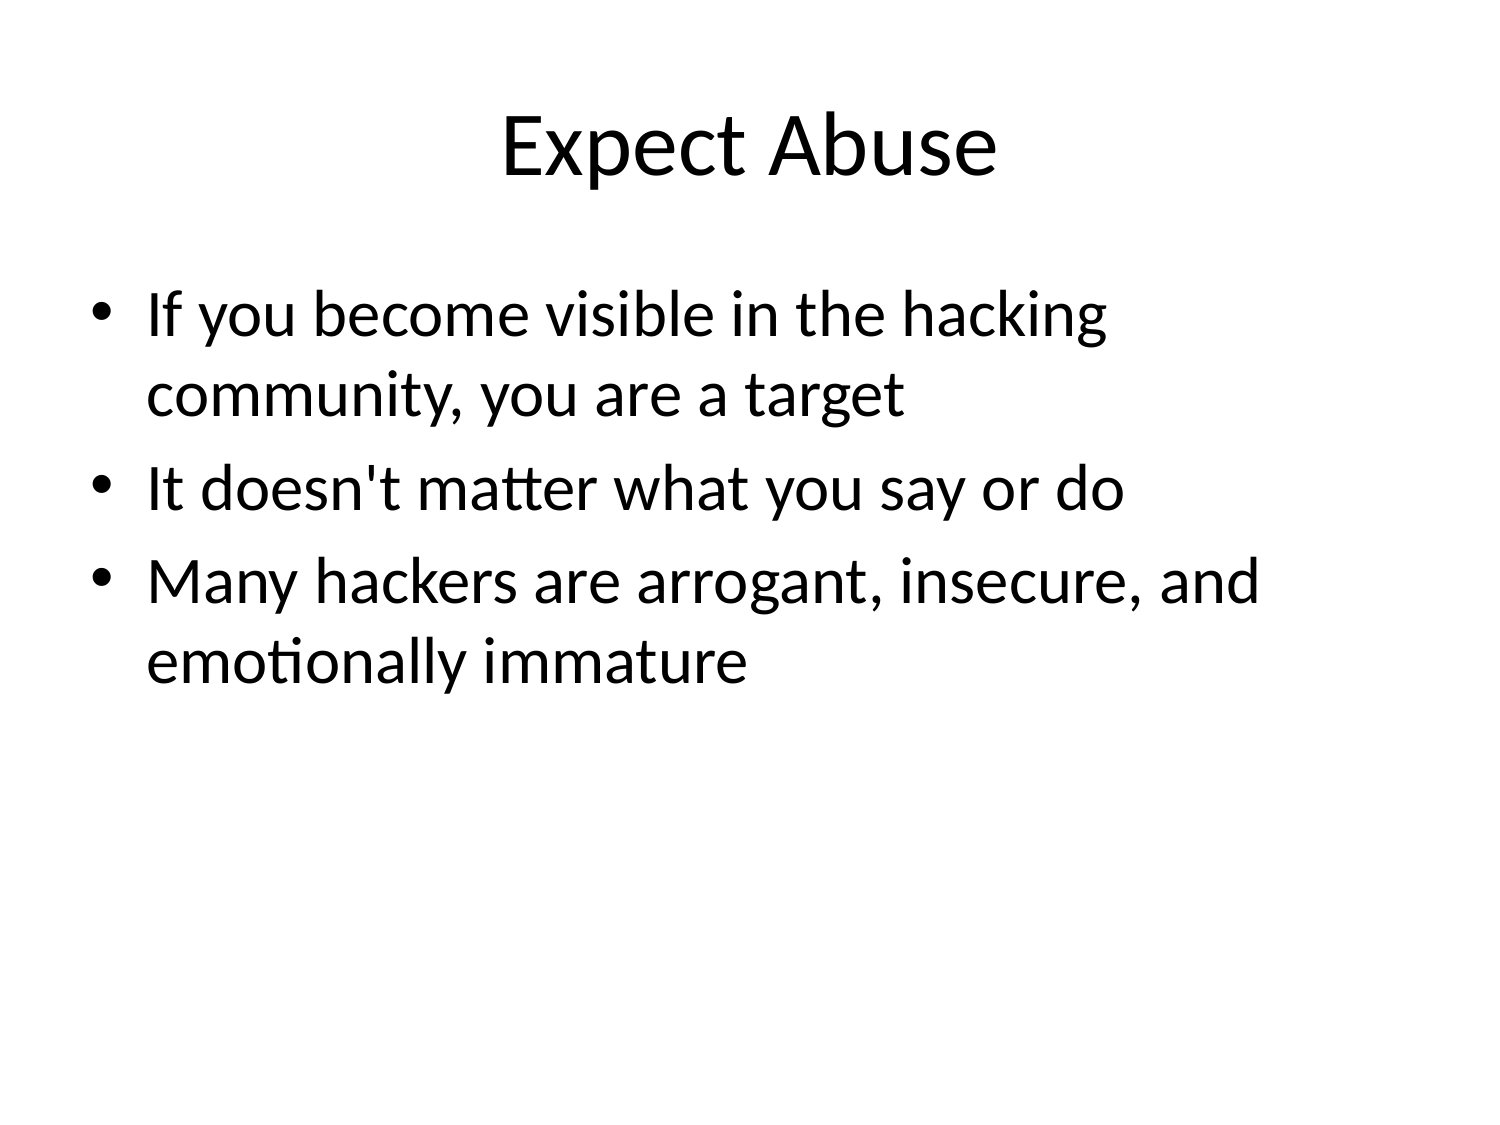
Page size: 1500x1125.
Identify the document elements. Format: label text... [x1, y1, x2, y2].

list If you become visible in the hacking community, you are a target It doesn't matter what you say or do Many hackers are arrogant, insecure, and emotionally immature [75, 262, 1425, 1005]
title Expect Abuse [75, 45, 1425, 233]
